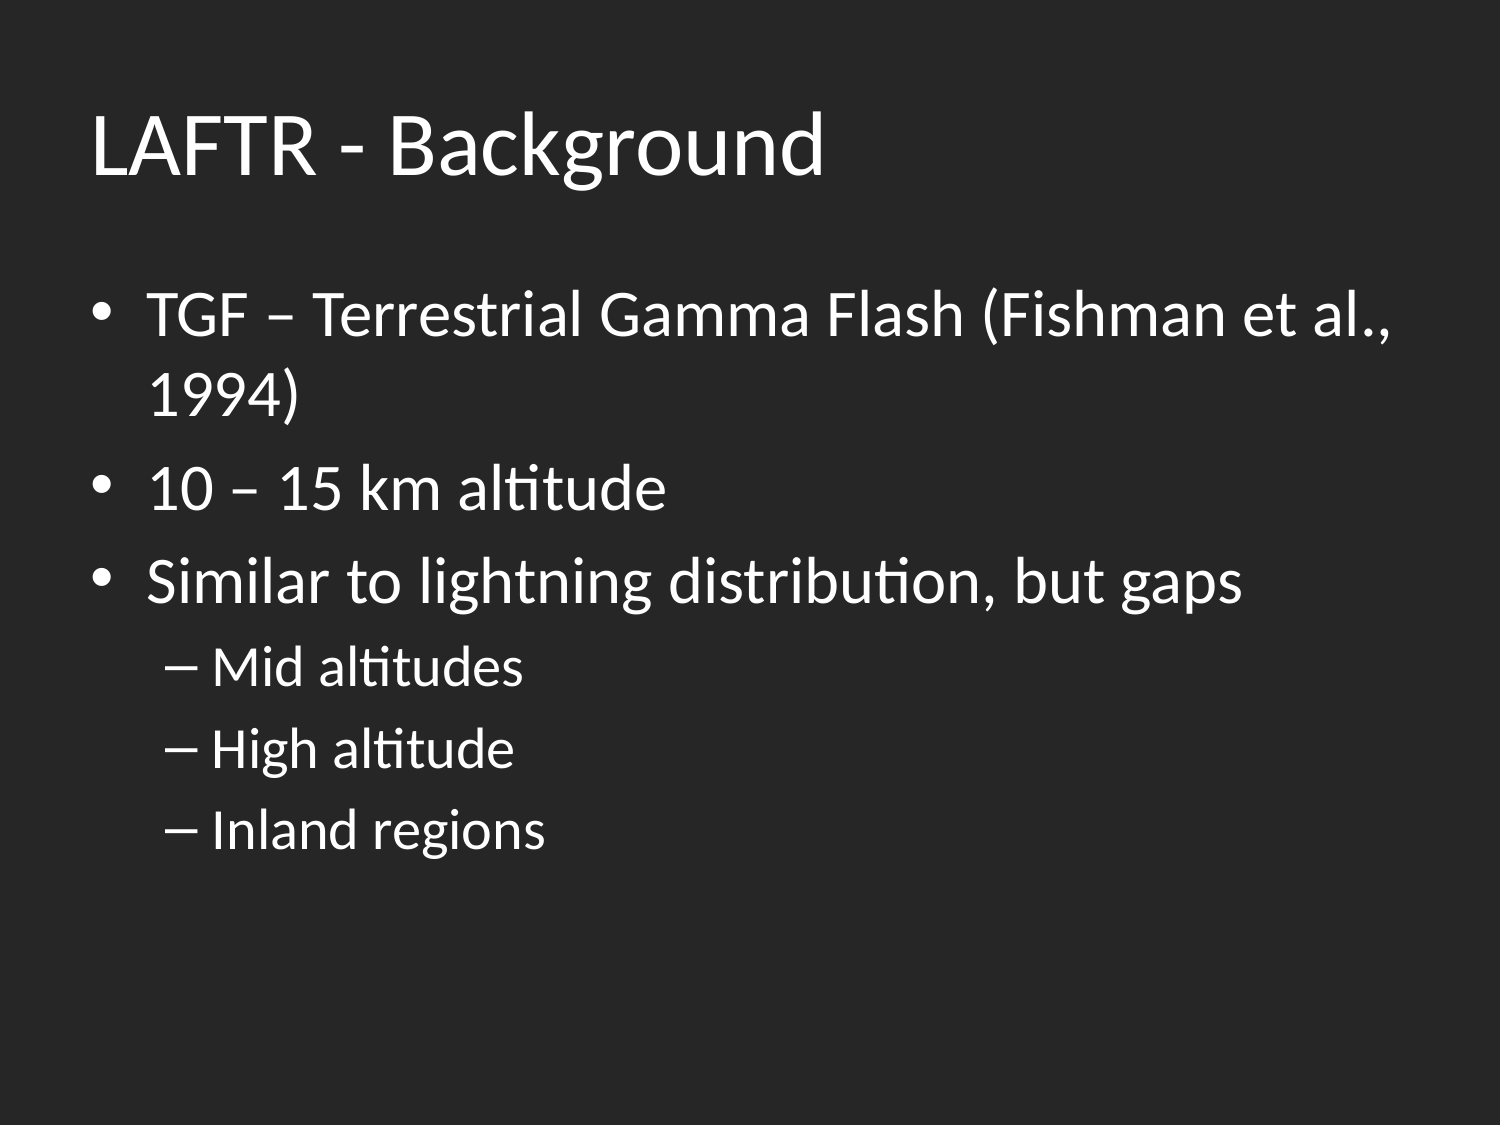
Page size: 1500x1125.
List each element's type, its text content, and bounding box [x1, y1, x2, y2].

list TGF – Terrestrial Gamma Flash (Fishman et al., 1994) 10 – 15 km altitude Similar to lightning distribution, but gaps Mid altitudes High altitude Inland regions [75, 262, 1425, 1005]
title LAFTR - Background [75, 45, 1425, 233]
